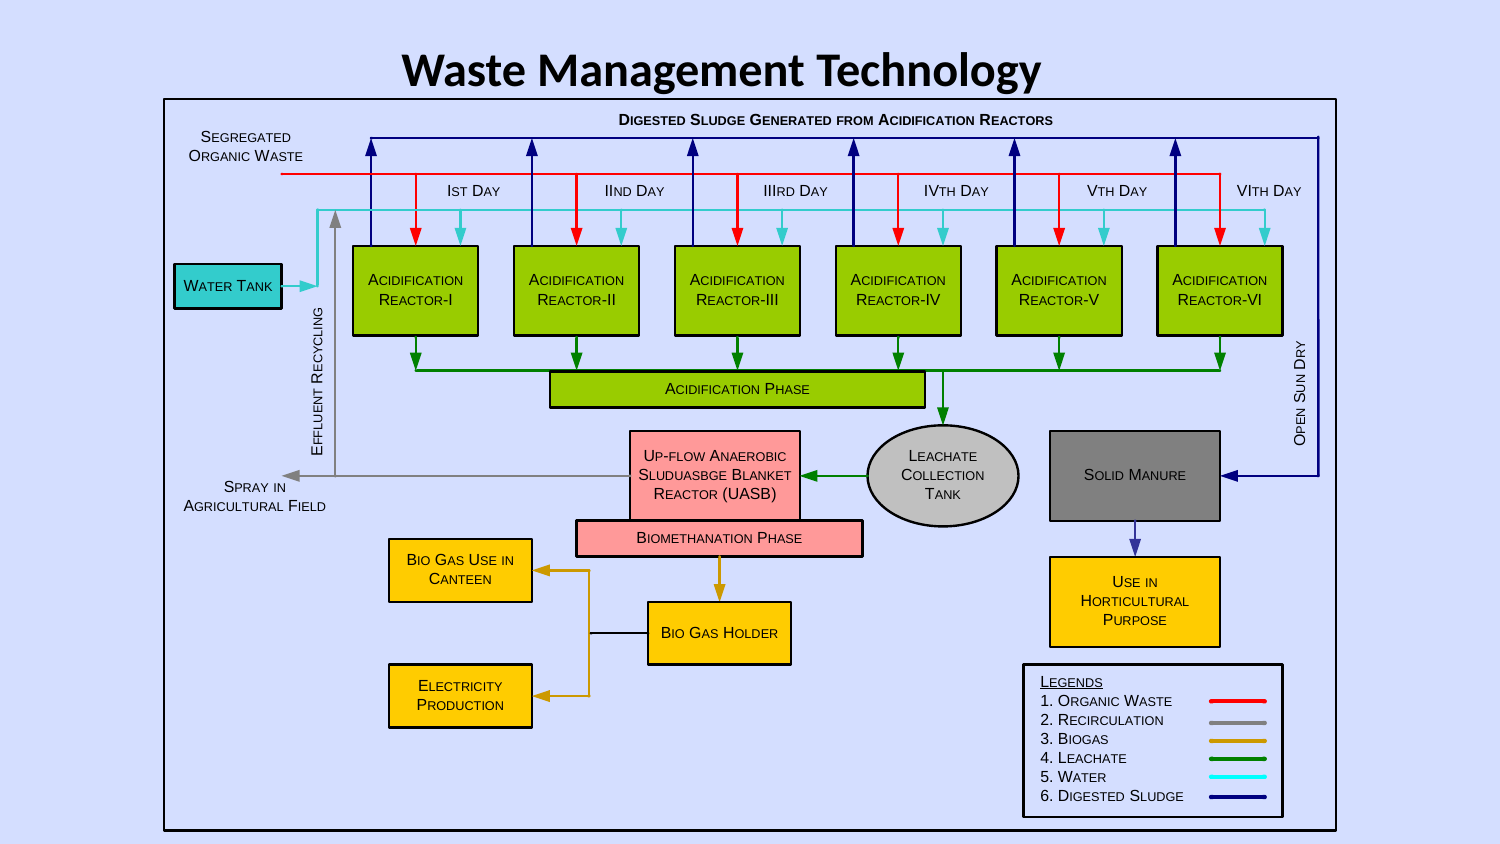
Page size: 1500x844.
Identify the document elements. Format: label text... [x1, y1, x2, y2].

title Waste Management Technology [155, 0, 1286, 98]
picture [160, 95, 1340, 835]
